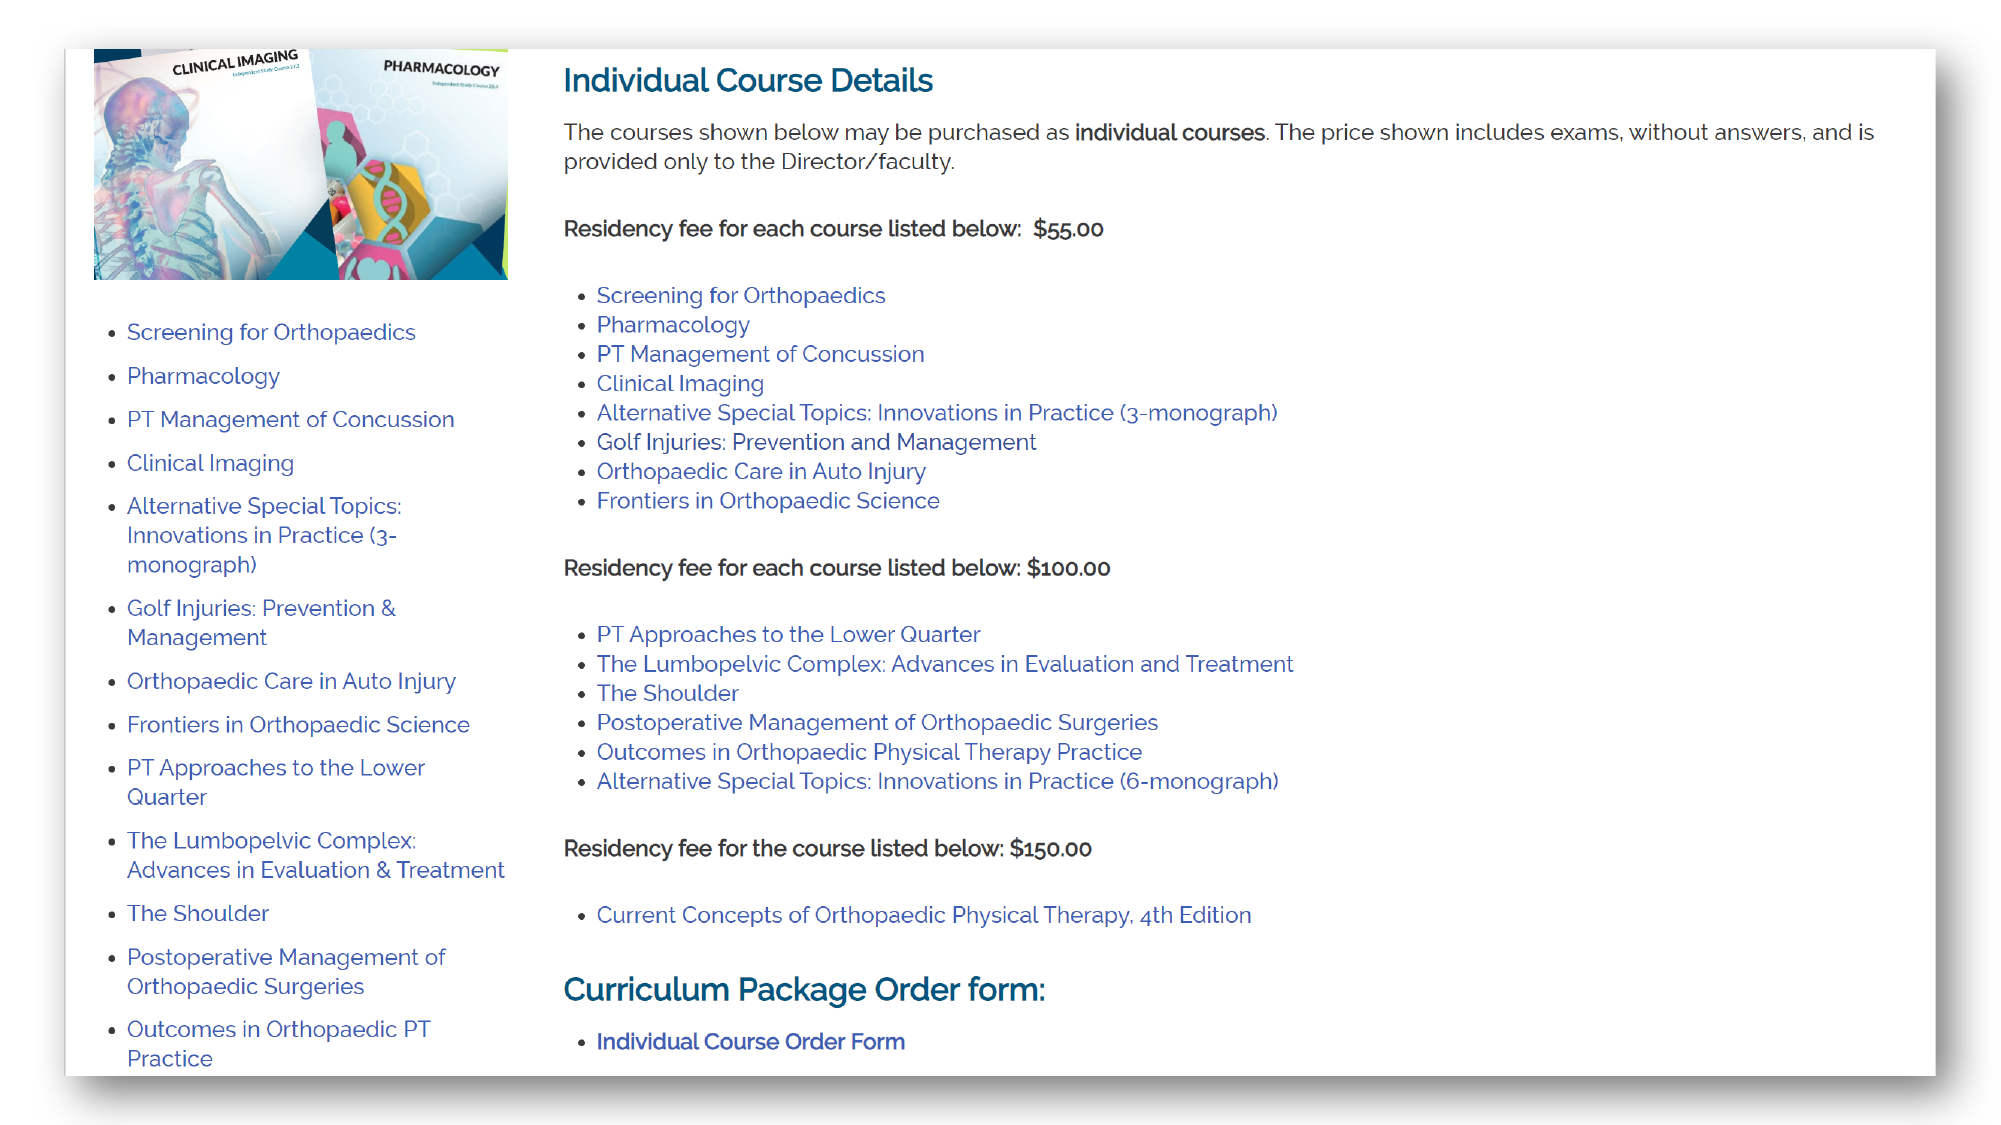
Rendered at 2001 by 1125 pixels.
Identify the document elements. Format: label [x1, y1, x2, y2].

picture [64, 49, 1936, 1076]
